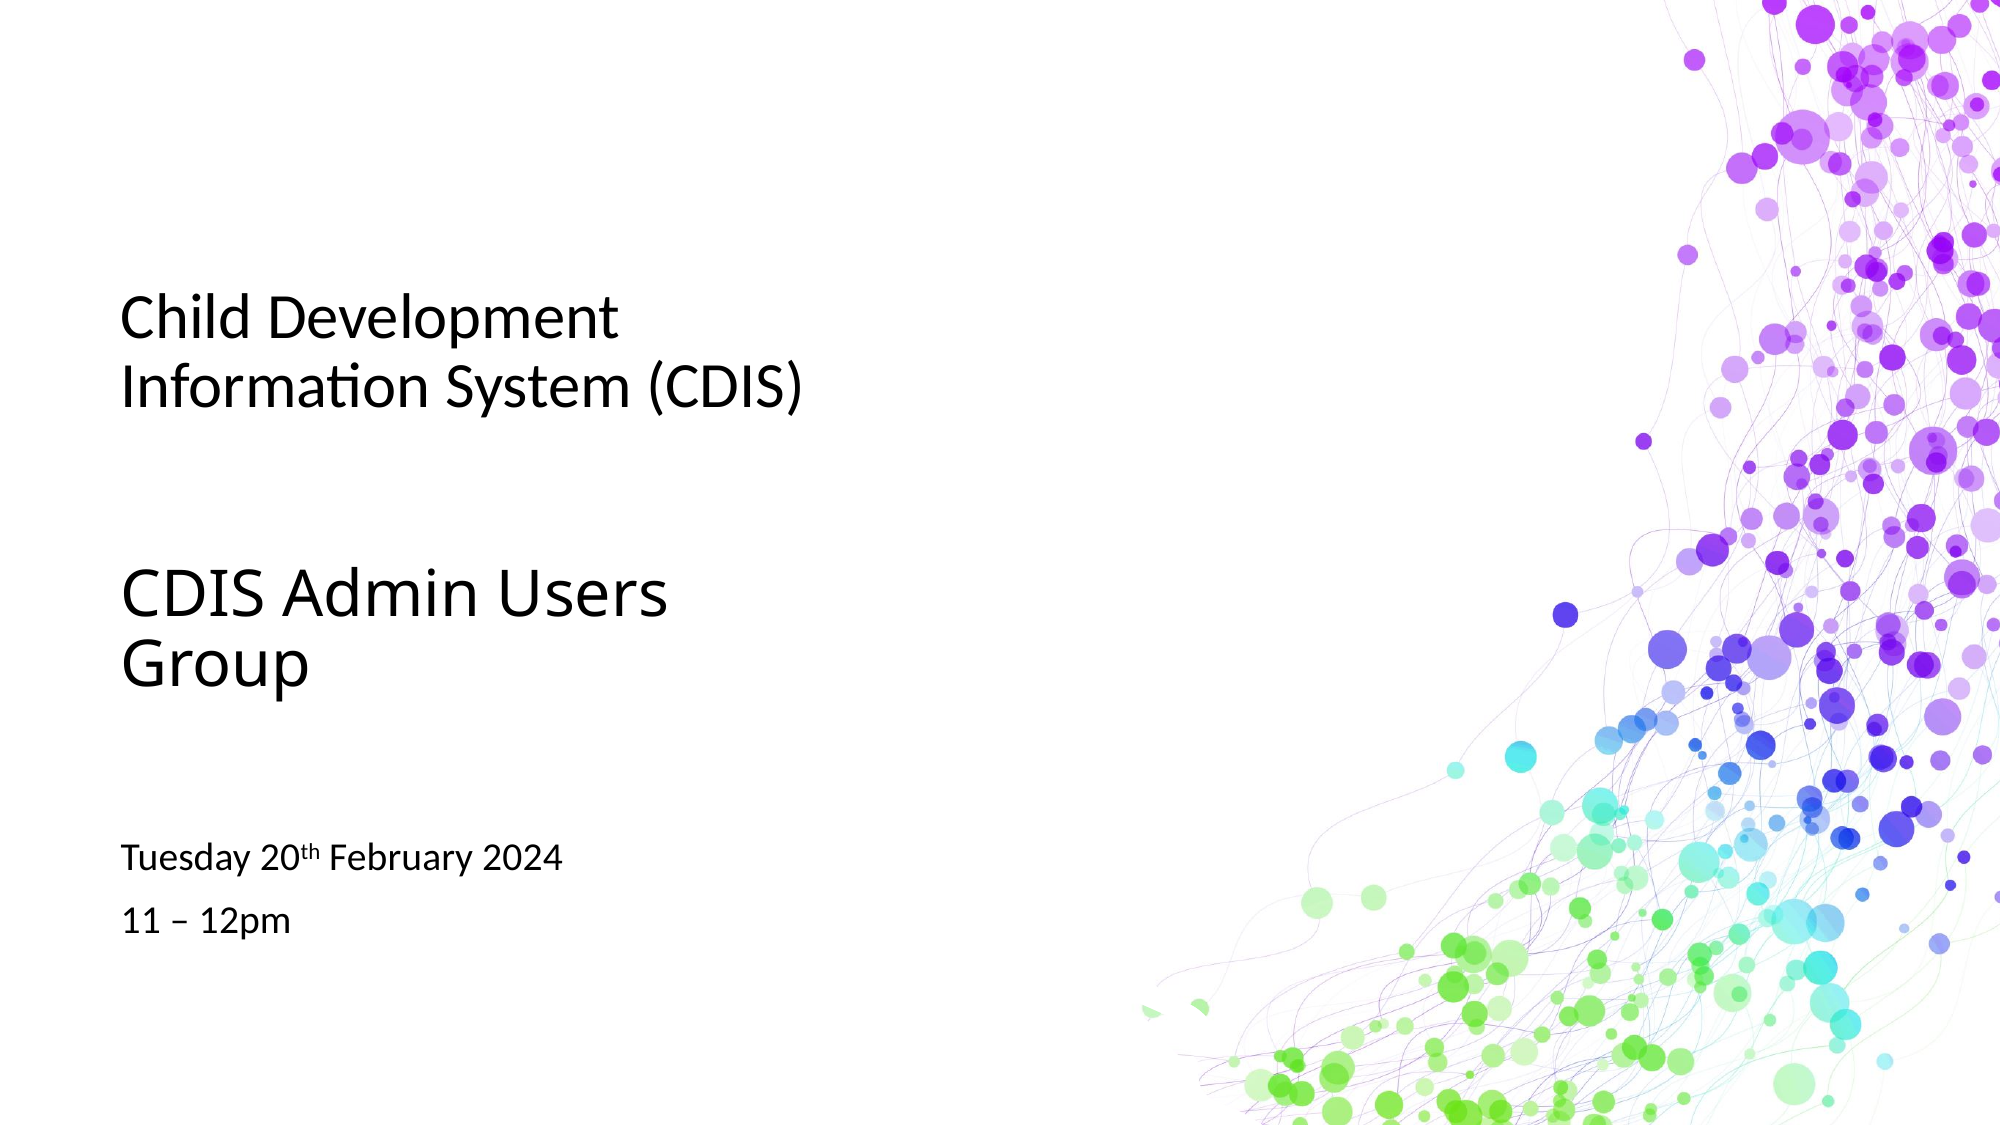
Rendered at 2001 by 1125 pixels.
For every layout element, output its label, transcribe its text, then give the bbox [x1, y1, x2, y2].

picture [1021, 0, 2000, 1125]
subtitle Tuesday 20th February 2024 11 – 12pm [105, 829, 864, 993]
title Child Development Information System (CDIS) CDIS Admin Users Group [105, 105, 864, 829]
